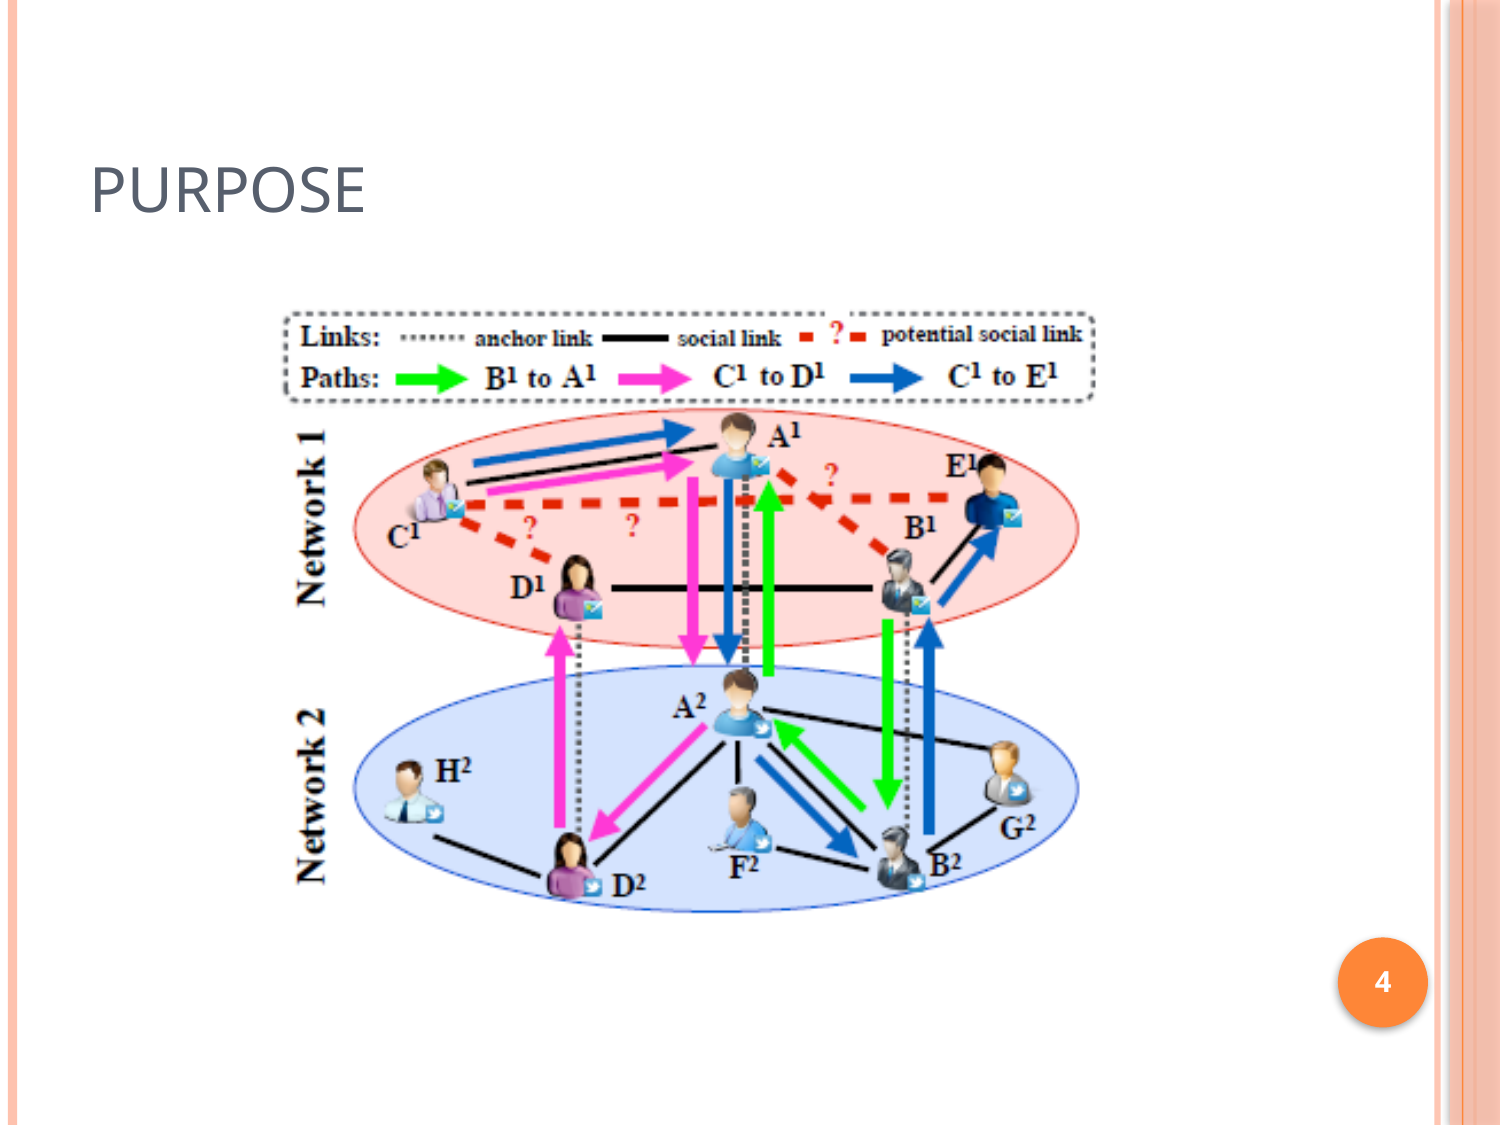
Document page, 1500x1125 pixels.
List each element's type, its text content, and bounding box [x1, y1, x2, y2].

slide_number 4 [1333, 940, 1434, 1027]
title Purpose [75, 45, 1300, 233]
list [135, 254, 1269, 941]
